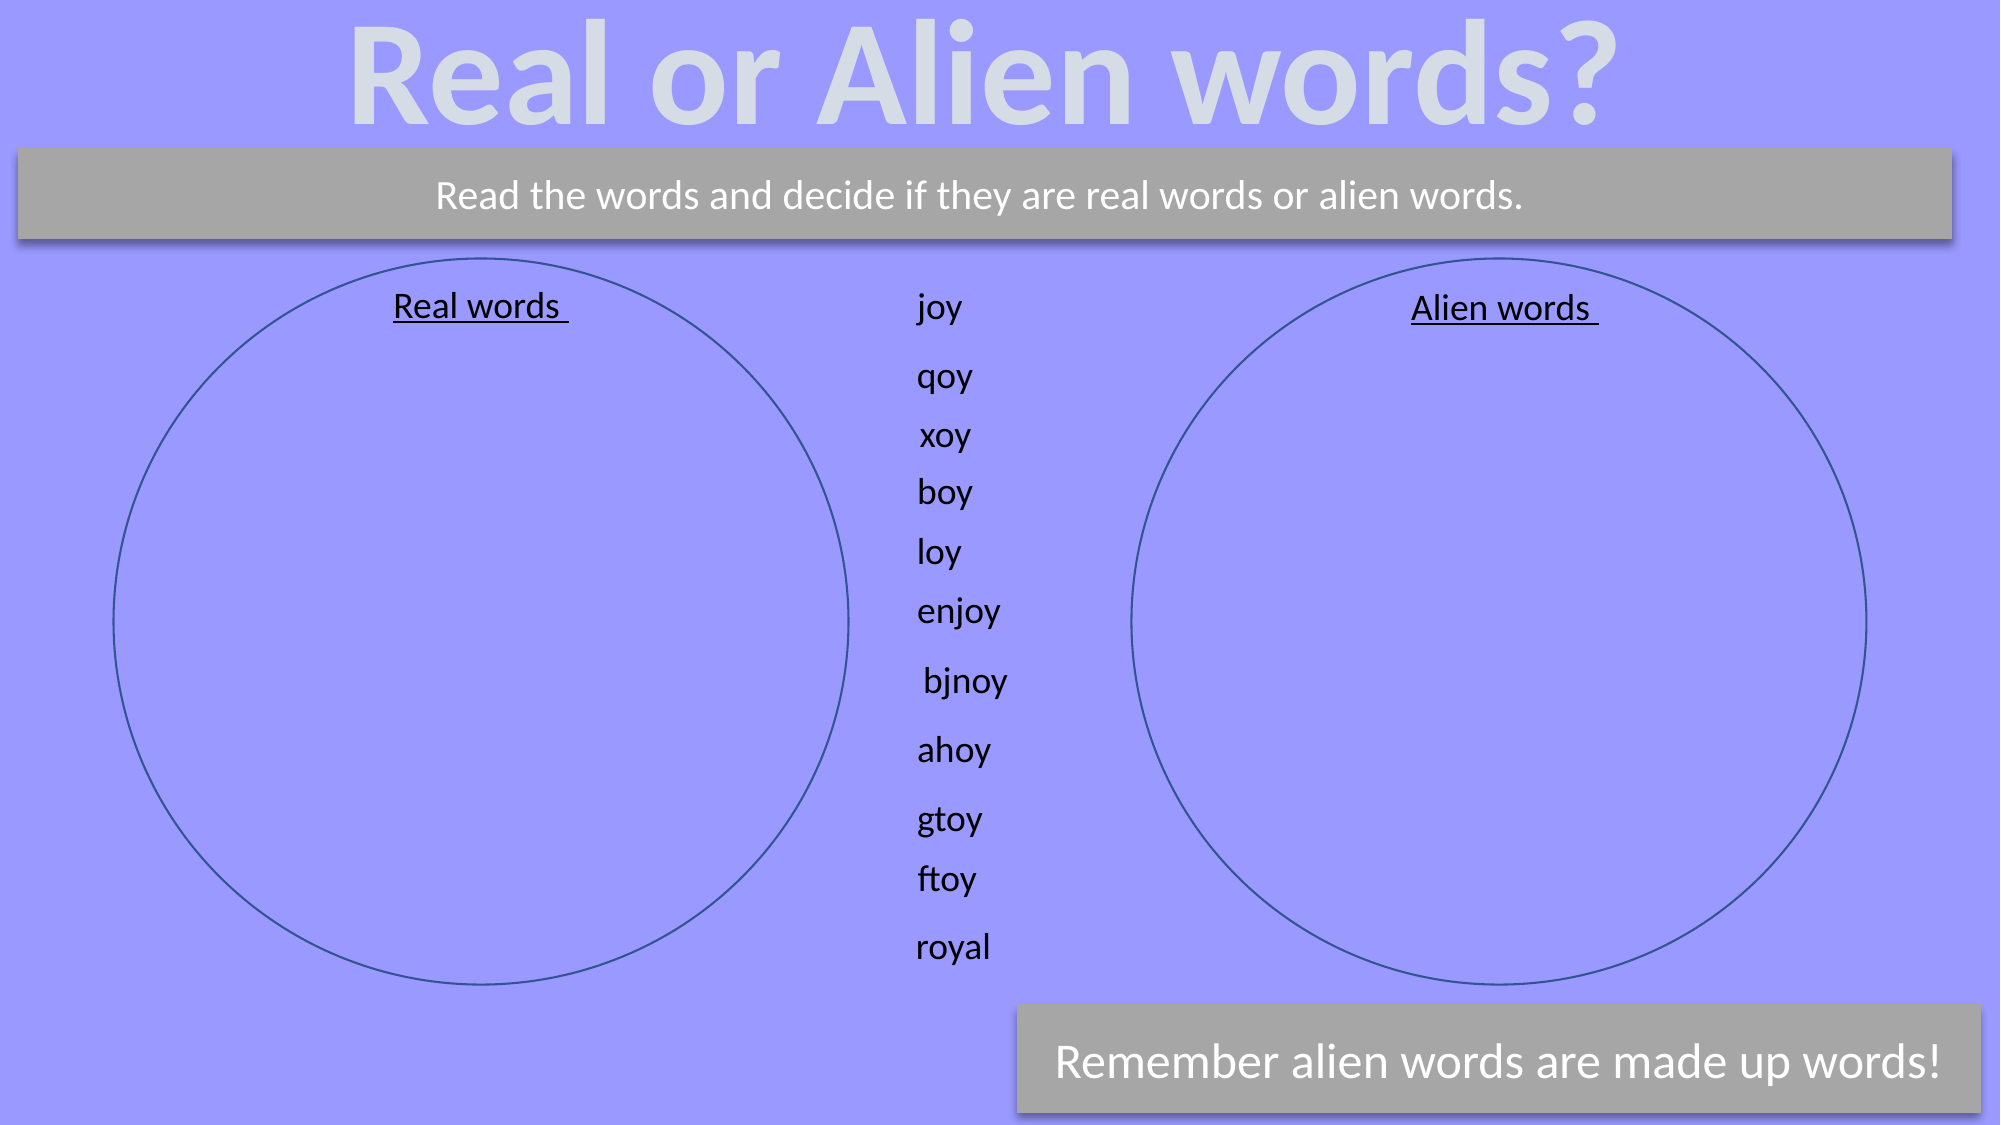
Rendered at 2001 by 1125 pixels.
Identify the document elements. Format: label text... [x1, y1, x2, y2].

text_box gtoy [902, 786, 1007, 846]
text_box qoy [902, 343, 989, 404]
text_box royal [901, 914, 1015, 975]
text_box [112, 257, 850, 986]
text_box ahoy [902, 717, 1015, 778]
text_box xoy [904, 402, 995, 459]
text_box enjoy [902, 578, 1025, 639]
text_box ftoy [902, 846, 1001, 907]
text_box Remember alien words are made up words! [1017, 1004, 1981, 1113]
text_box joy [902, 274, 987, 335]
text_box Real or Alien words? [331, 0, 1639, 147]
text_box loy [902, 519, 986, 578]
text_box Read the words and decide if they are real words or alien words. [18, 147, 1952, 239]
text_box bjnoy [908, 648, 1032, 709]
text_box boy [902, 459, 997, 520]
text_box Alien words [1396, 275, 1614, 335]
text_box Real words [378, 273, 584, 334]
text_box [1130, 257, 1868, 986]
